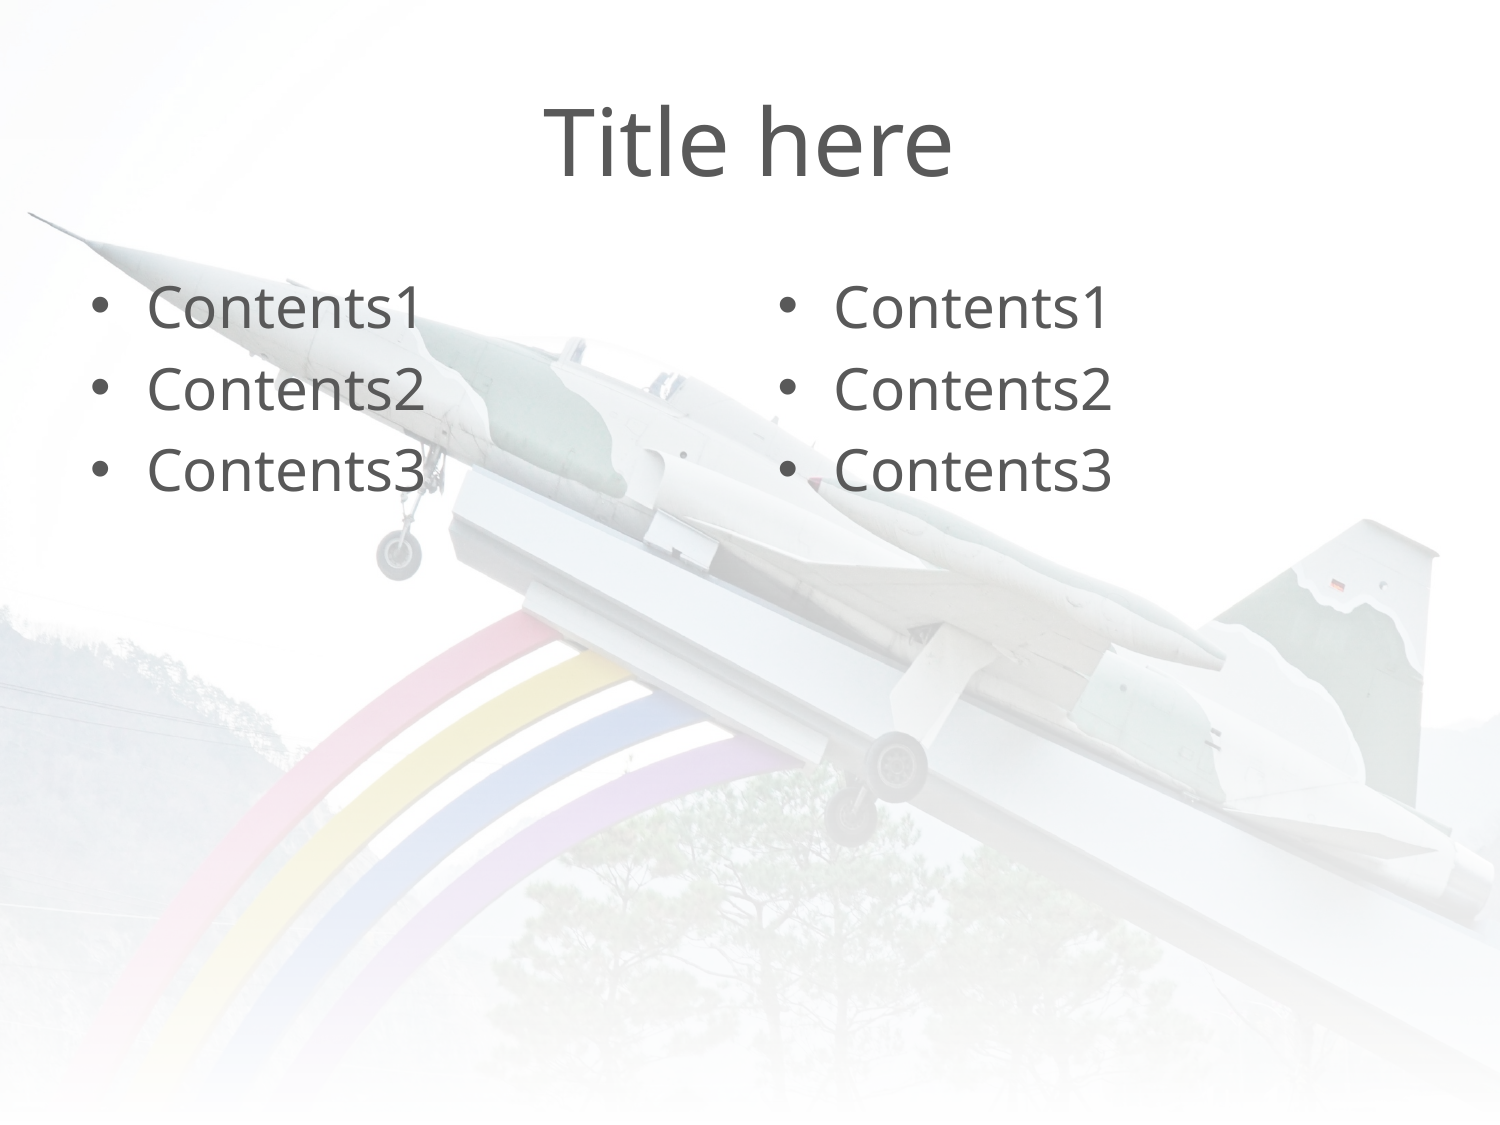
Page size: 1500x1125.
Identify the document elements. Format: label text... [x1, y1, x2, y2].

text_box [0, 0, 1500, 1125]
title Title here [75, 45, 1425, 233]
list Contents1 Contents2 Contents3 [75, 262, 738, 1005]
list Contents1 Contents2 Contents3 [762, 262, 1425, 1005]
